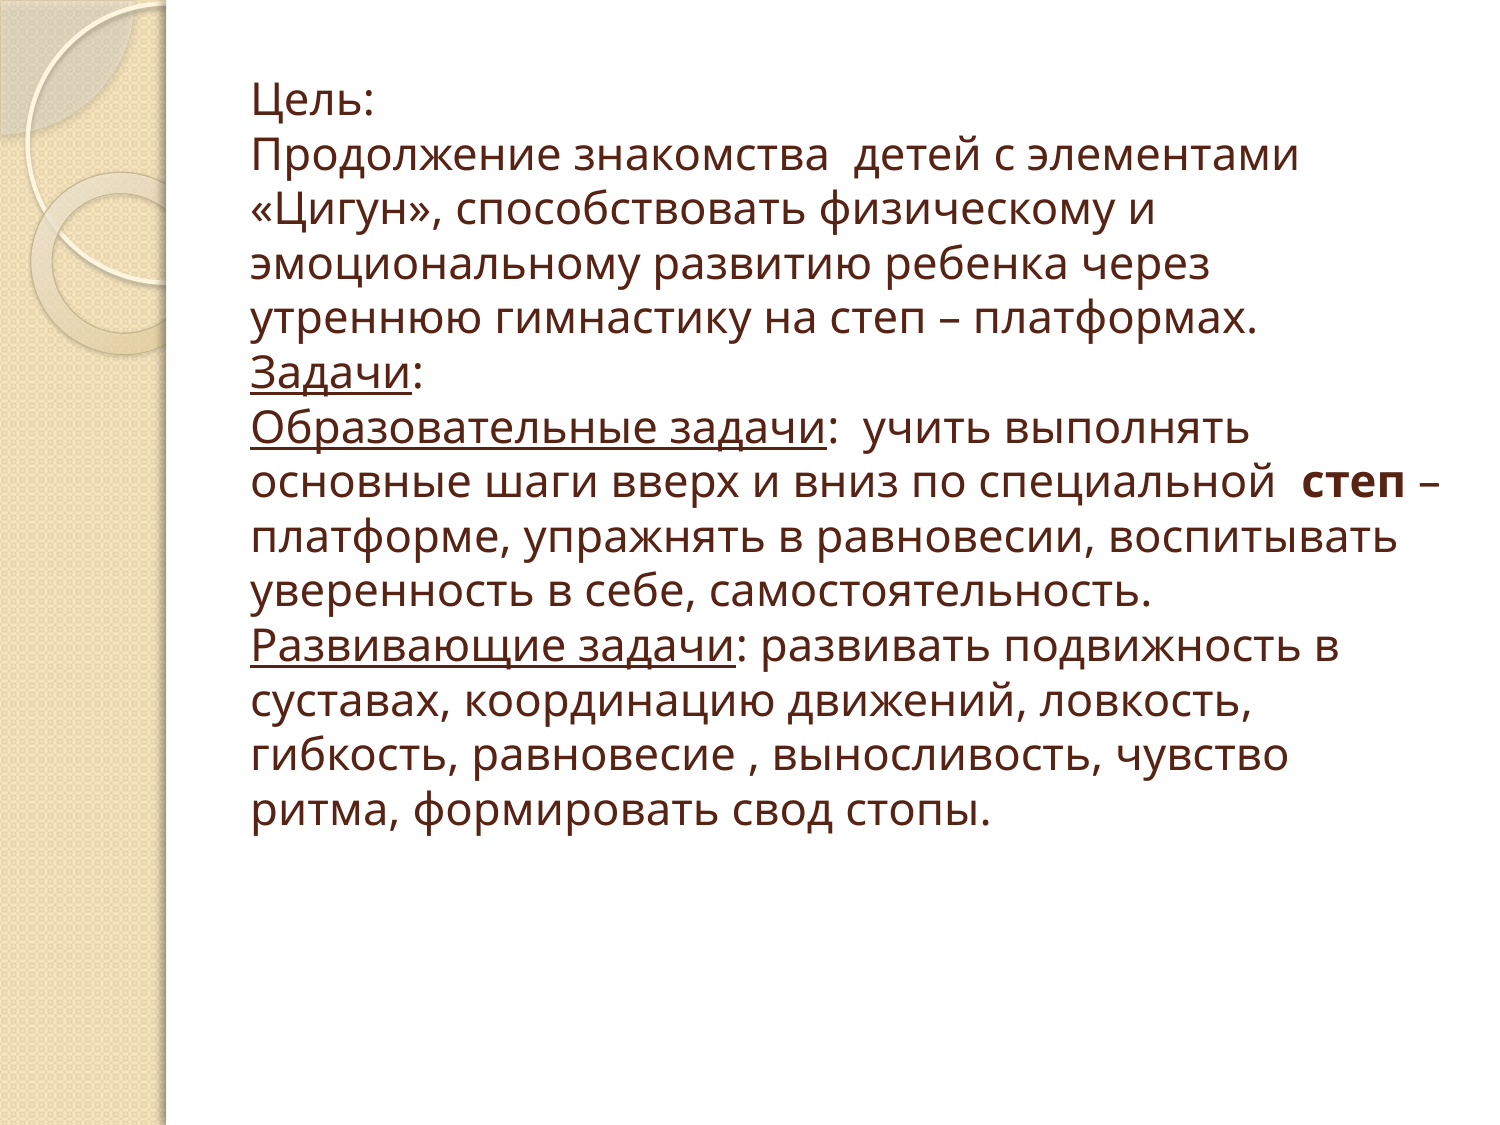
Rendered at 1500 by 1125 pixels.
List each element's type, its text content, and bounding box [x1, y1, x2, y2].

title Цель: Продолжение знакомства детей с элементами «Цигун», способствовать физическому и эмоциональному развитию ребенка через утреннюю гимнастику на степ – платформах. Задачи: Образовательные задачи: учить выполнять основные шаги вверх и вниз по специальной степ – платформе, упражнять в равновесии, воспитывать уверенность в себе, самостоятельность. Развивающие задачи: развивать подвижноcть в cуcтaвaх, координацию движений, ловкость, гибкость, рaвновеcие , выносливость, чувство ритма, формировать cвод cтопы. [235, 45, 1466, 914]
